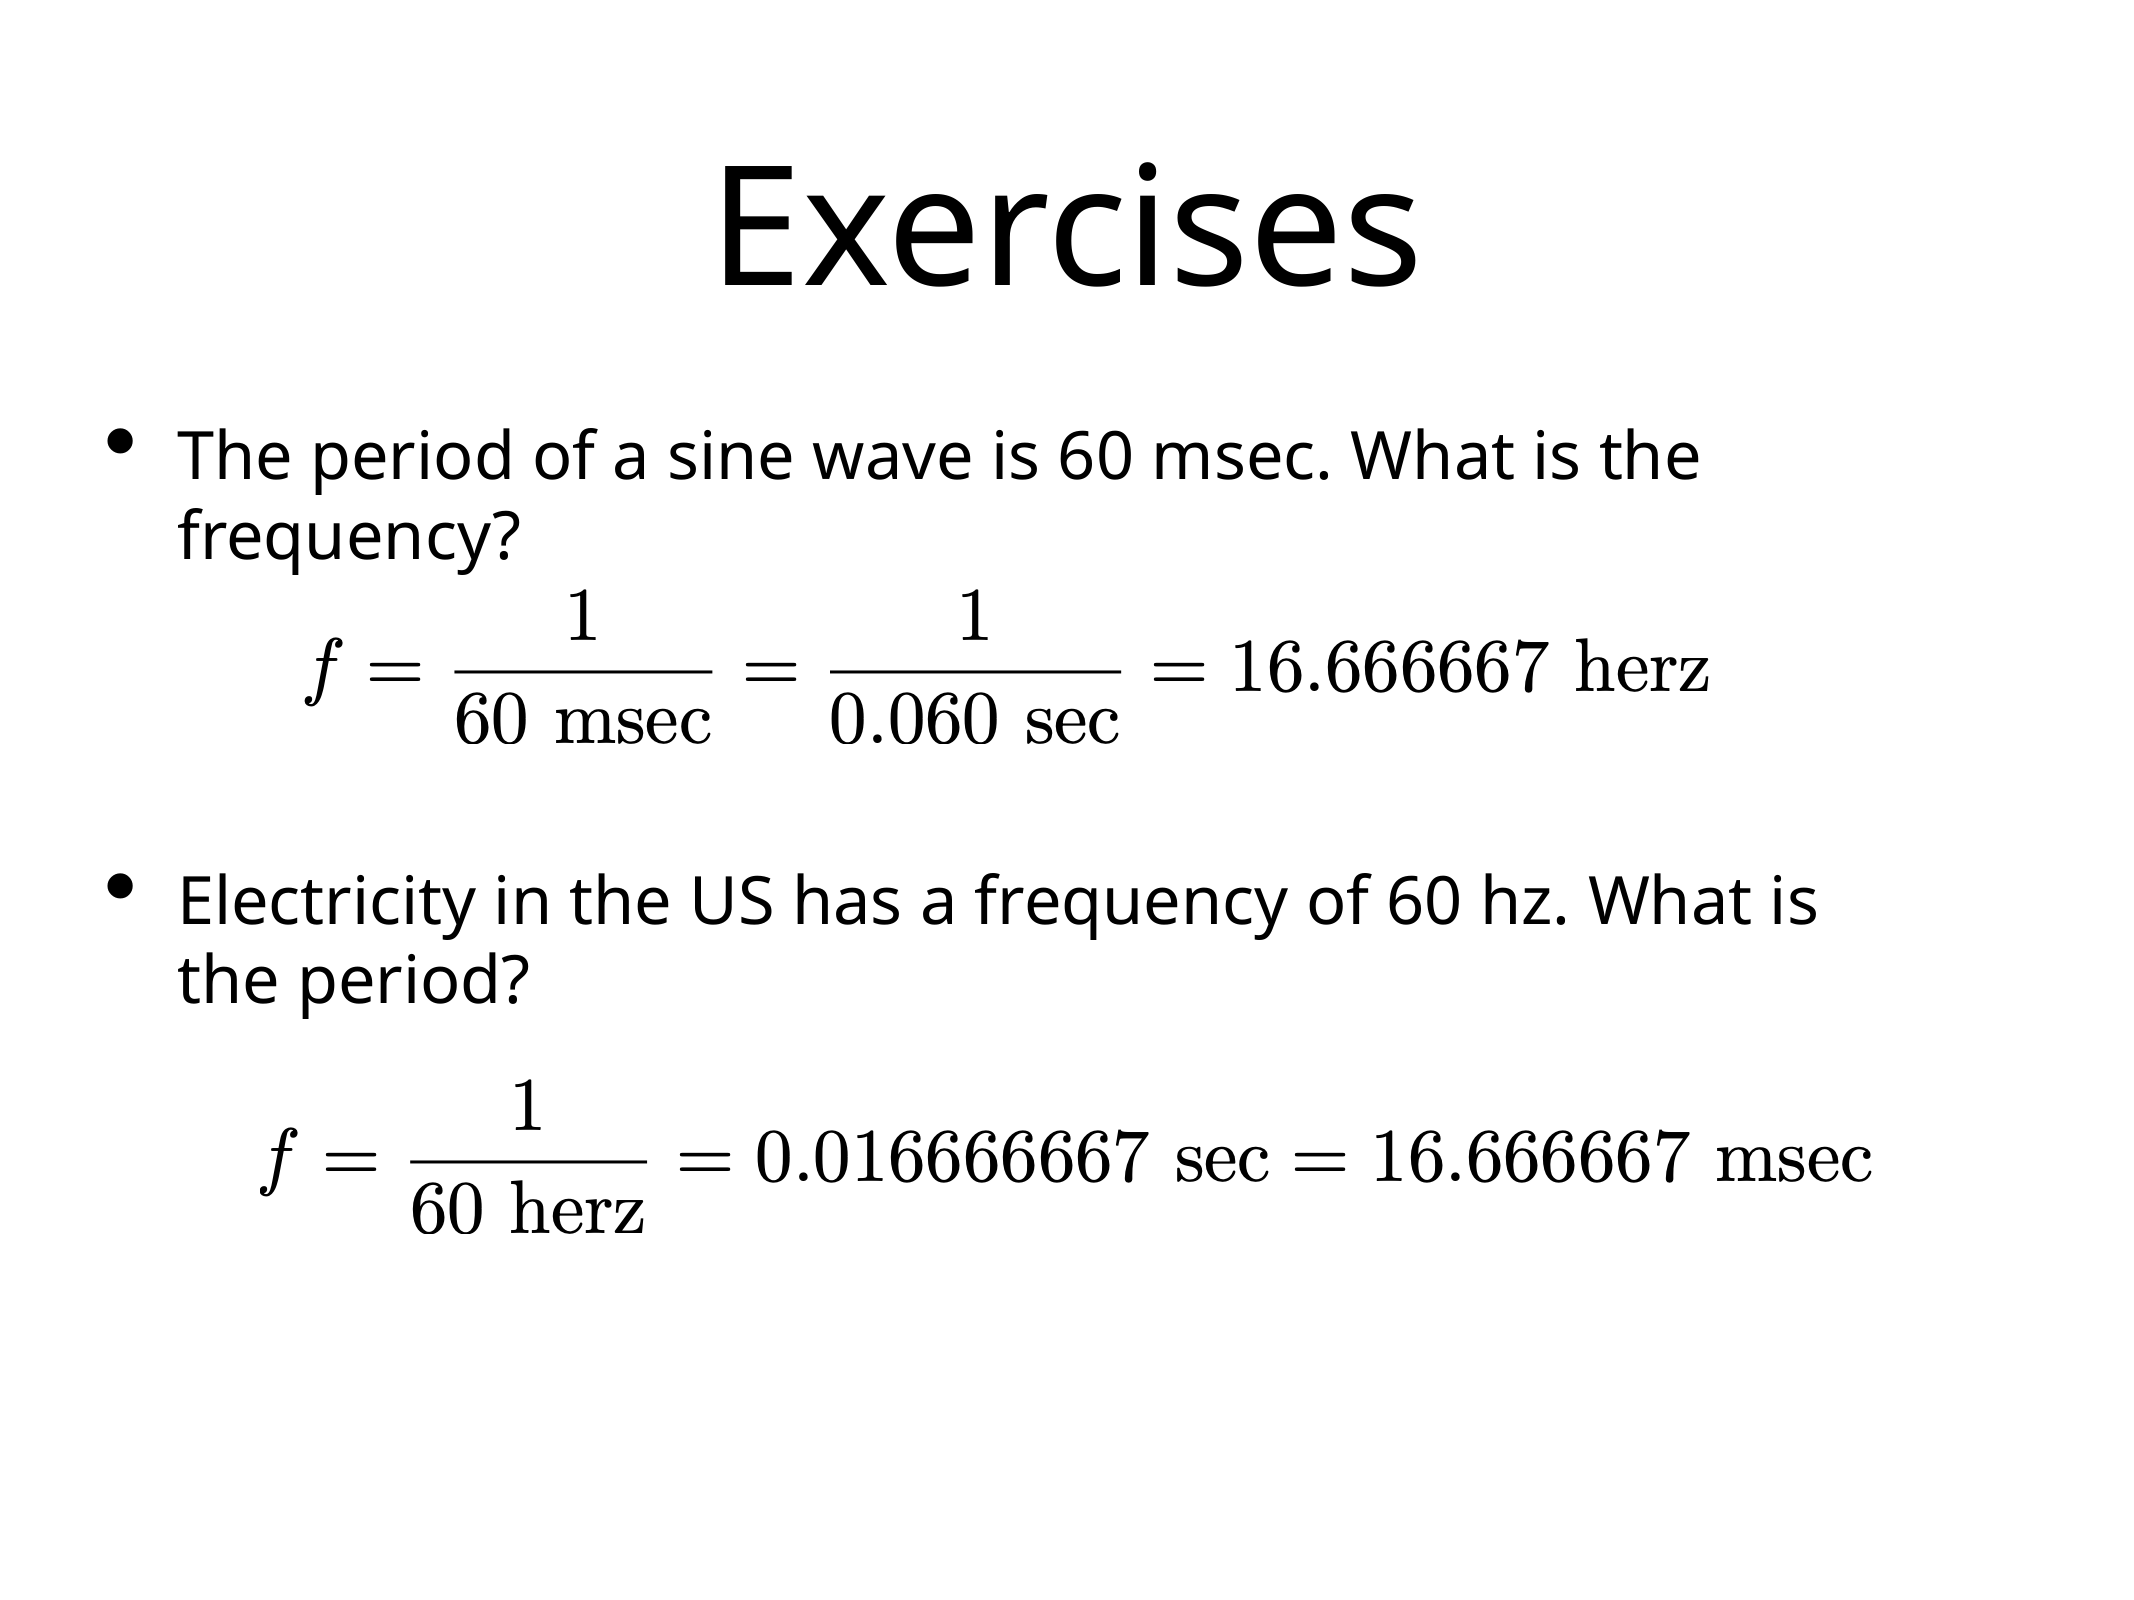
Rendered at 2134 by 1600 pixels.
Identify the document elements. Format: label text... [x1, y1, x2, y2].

picture [260, 1079, 1874, 1235]
title Exercises [155, 41, 1978, 397]
picture [303, 589, 1709, 745]
list The period of a sine wave is 60 msec. What is the frequency? Electricity in the US has a frequency of 60 hz. What is the period? [95, 403, 1918, 1436]
